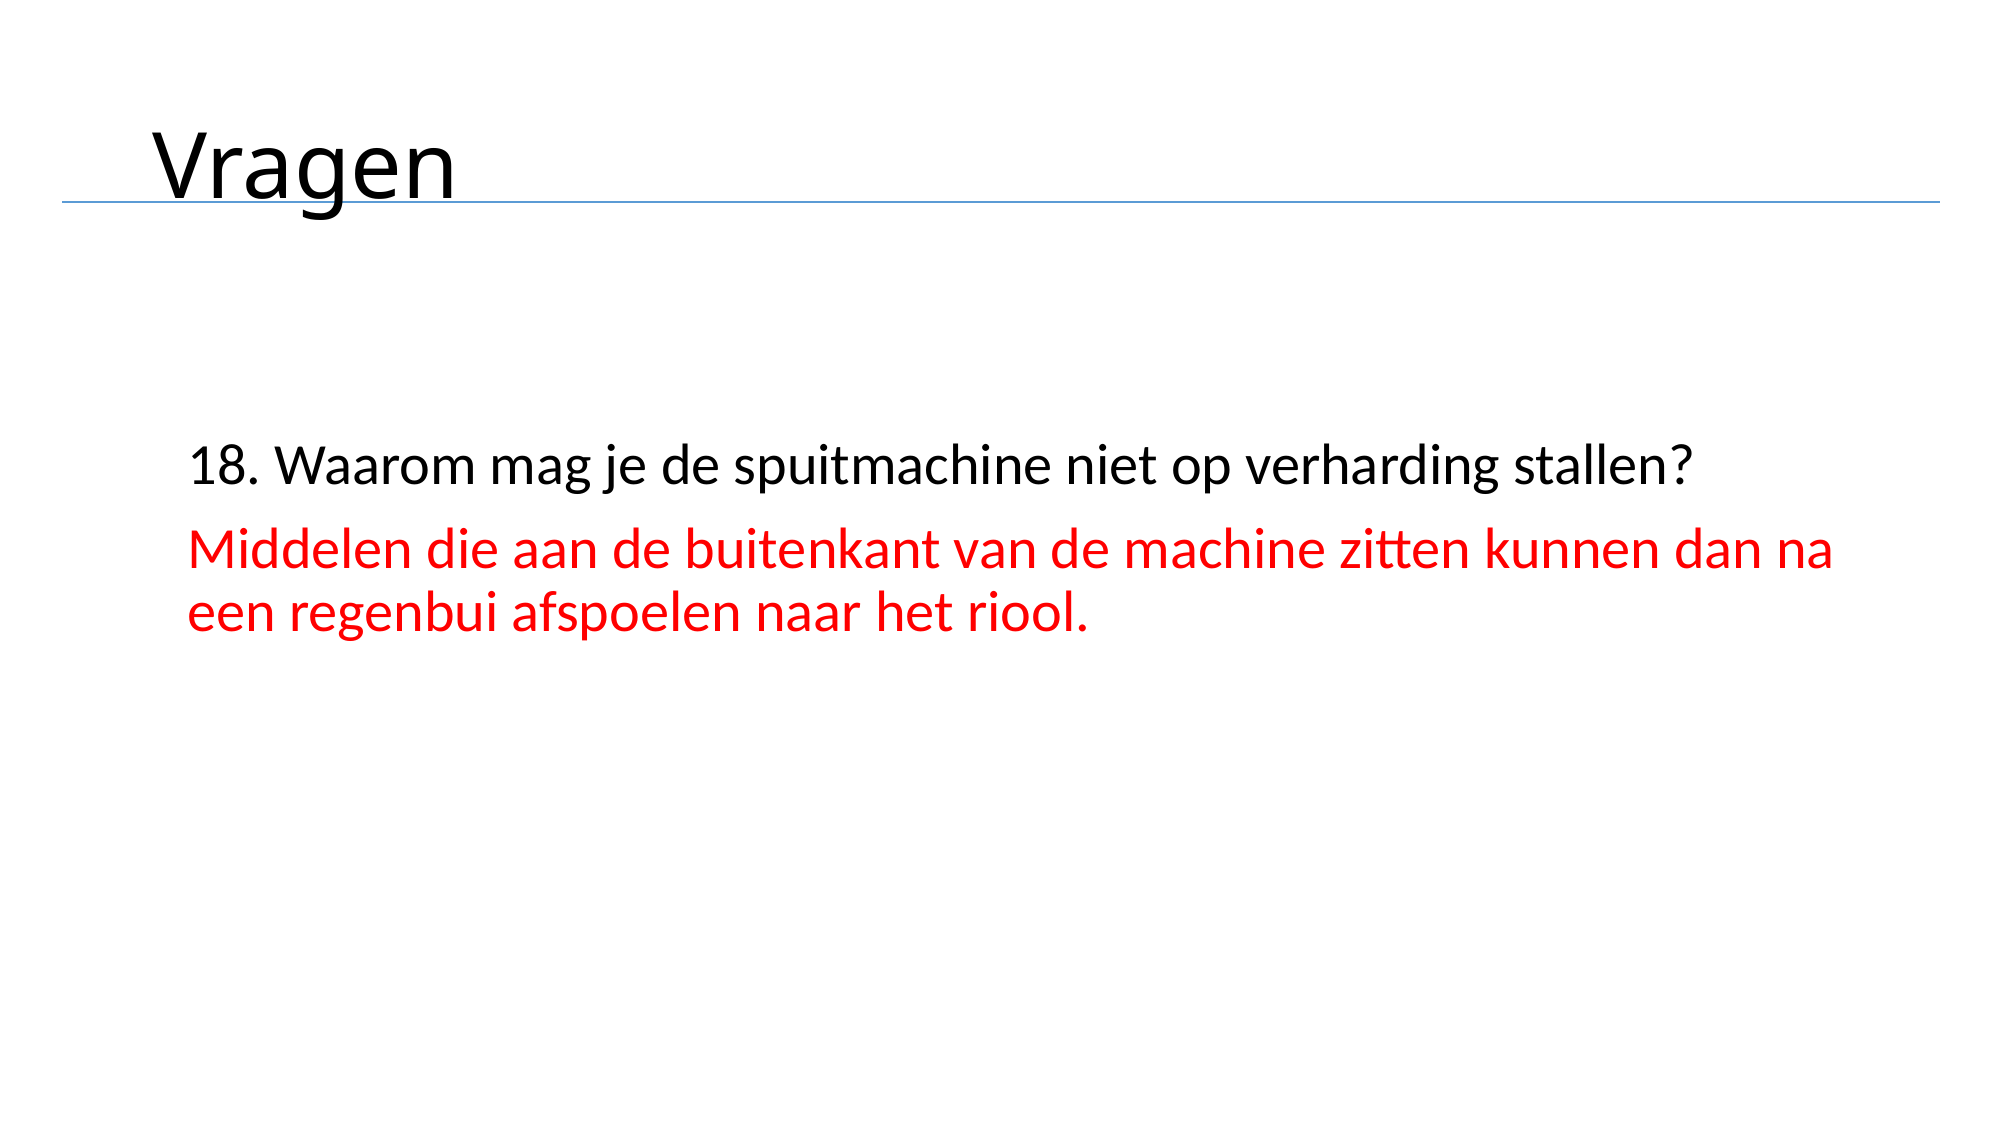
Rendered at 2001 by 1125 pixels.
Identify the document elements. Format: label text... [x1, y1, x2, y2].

title Vragen [137, 59, 1863, 278]
list 18. Waarom mag je de spuitmachine niet op verharding stallen? Middelen die aan de buitenkant van de machine zitten kunnen dan na een regenbui afspoelen naar het riool. [172, 426, 1898, 1125]
